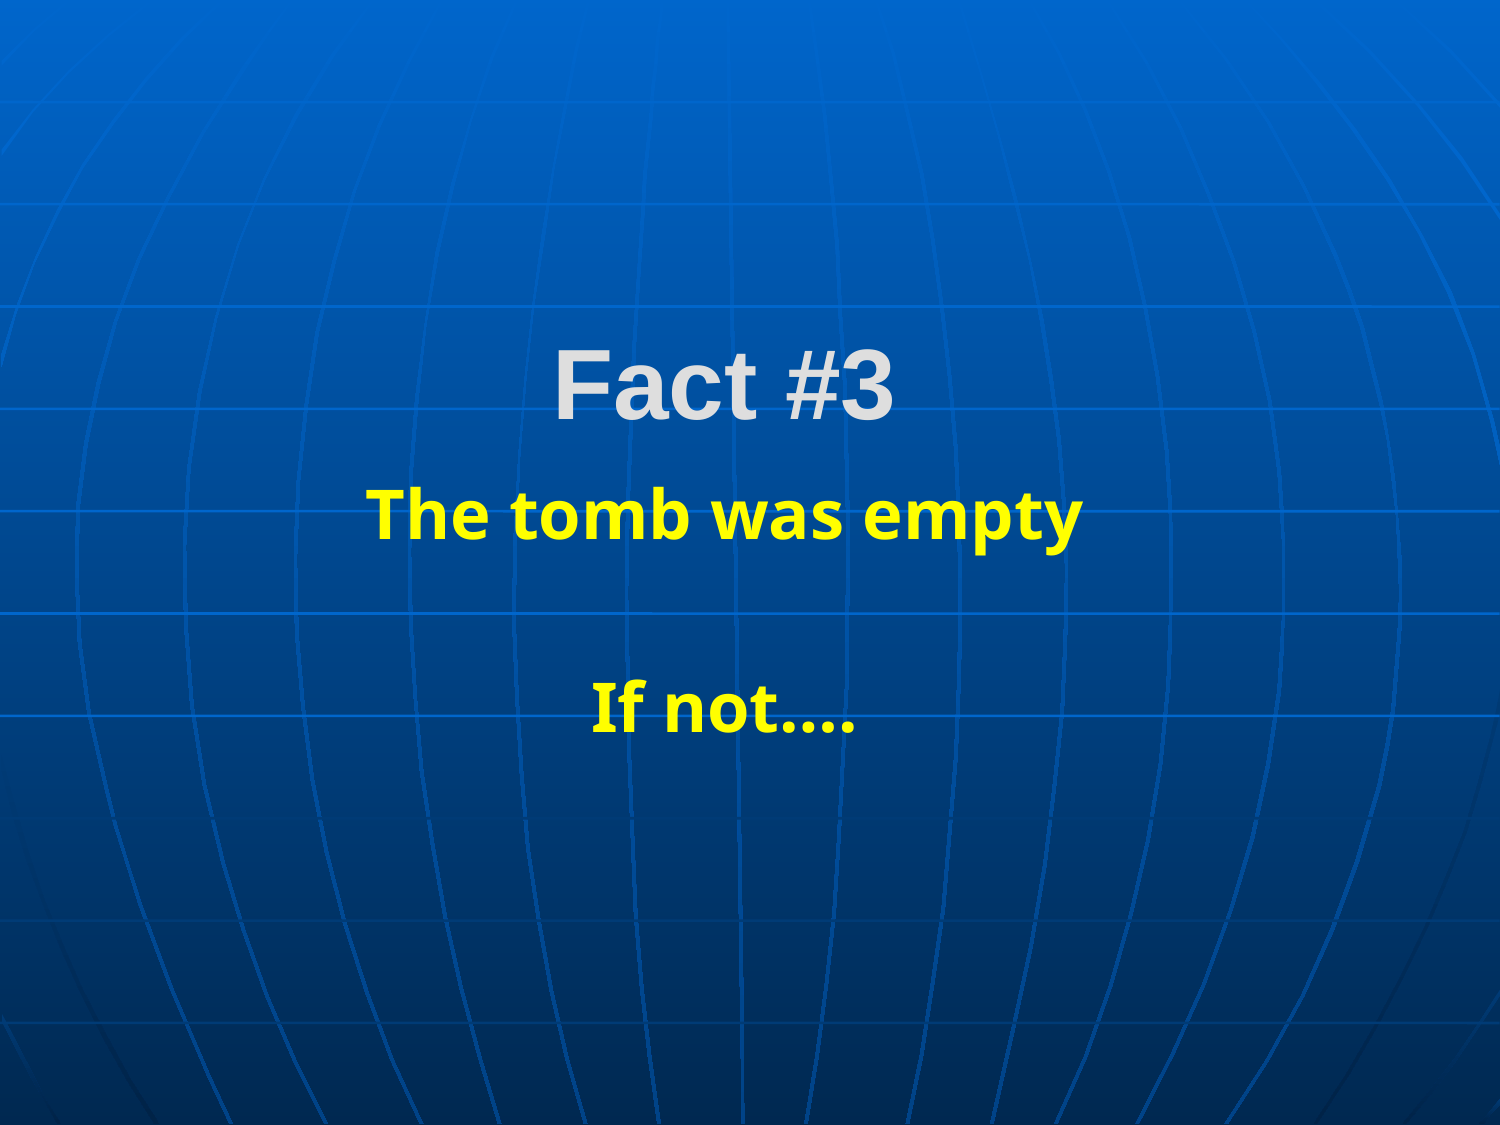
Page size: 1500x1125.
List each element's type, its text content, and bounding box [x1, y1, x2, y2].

title Fact #3 [86, 215, 1363, 440]
list The tomb was empty If not…. [86, 463, 1363, 774]
